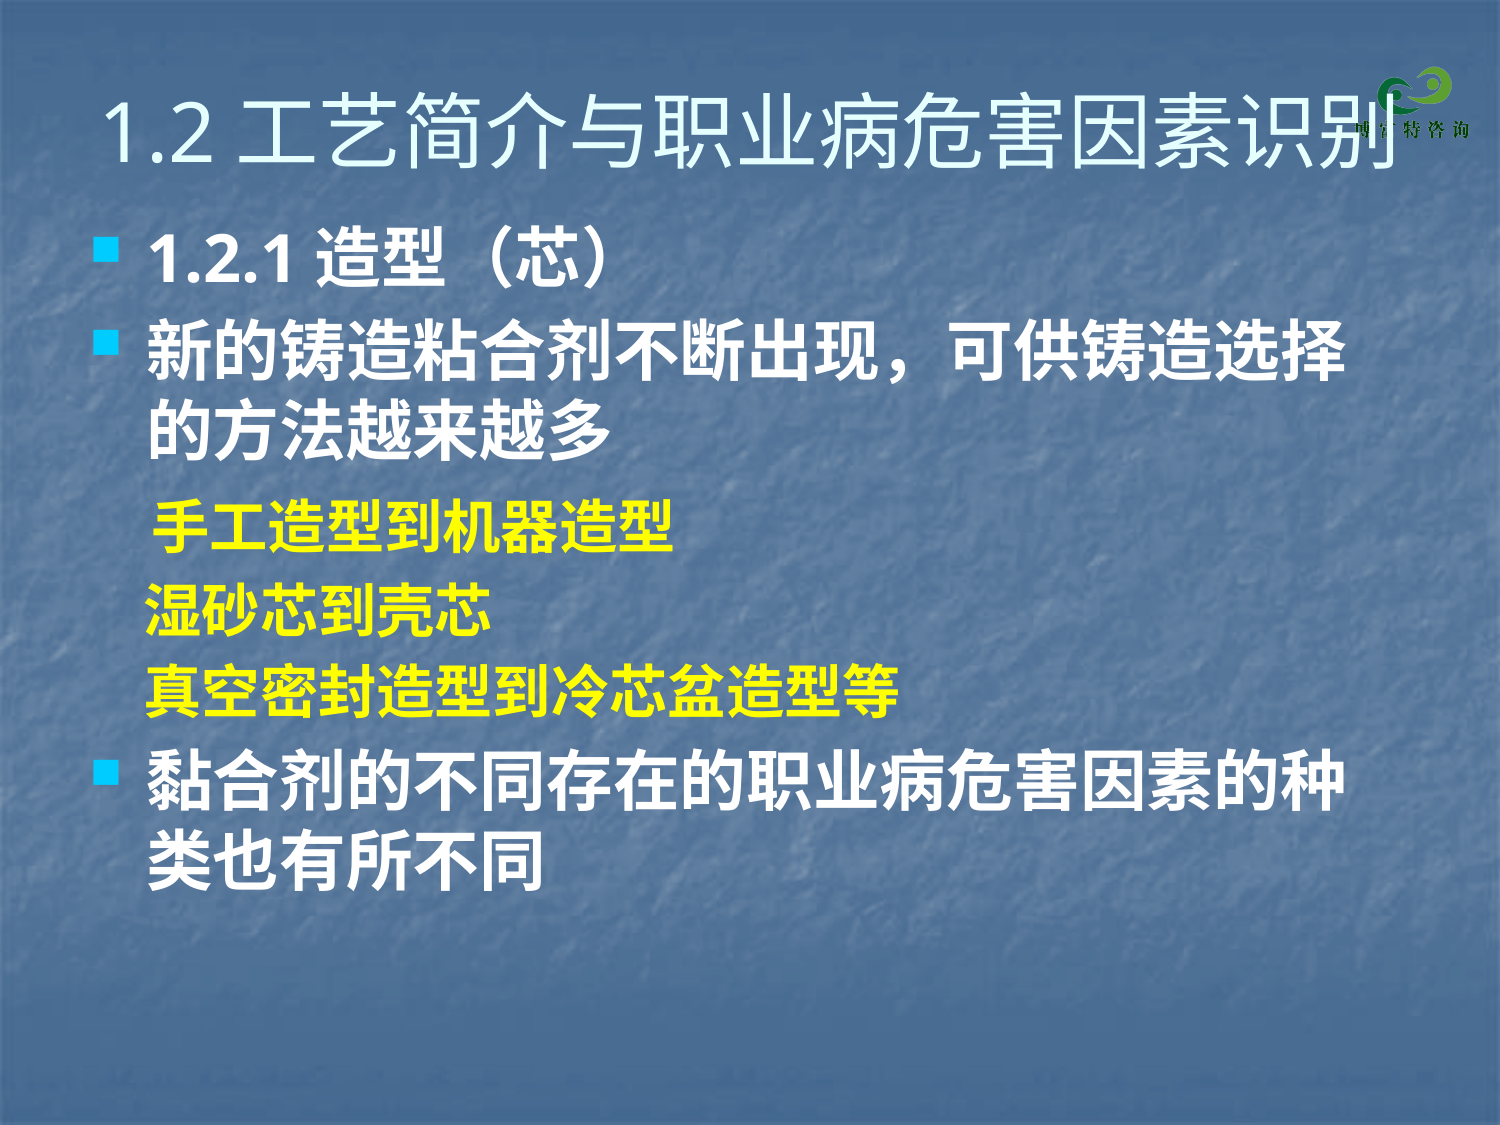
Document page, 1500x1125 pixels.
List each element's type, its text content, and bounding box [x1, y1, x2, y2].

picture [1426, 66, 1488, 141]
list 1.2.1造型（芯） 新的铸造粘合剂不断出现，可供铸造选择的方法越来越多 手工造型到机器造型 湿砂芯到壳芯 真空密封造型到冷芯盆造型等 黏合剂的不同存在的职业病危害因素的种类也有所不同 [74, 207, 1426, 1001]
title 1.2工艺简介与职业病危害因素识别 [74, 62, 1426, 197]
